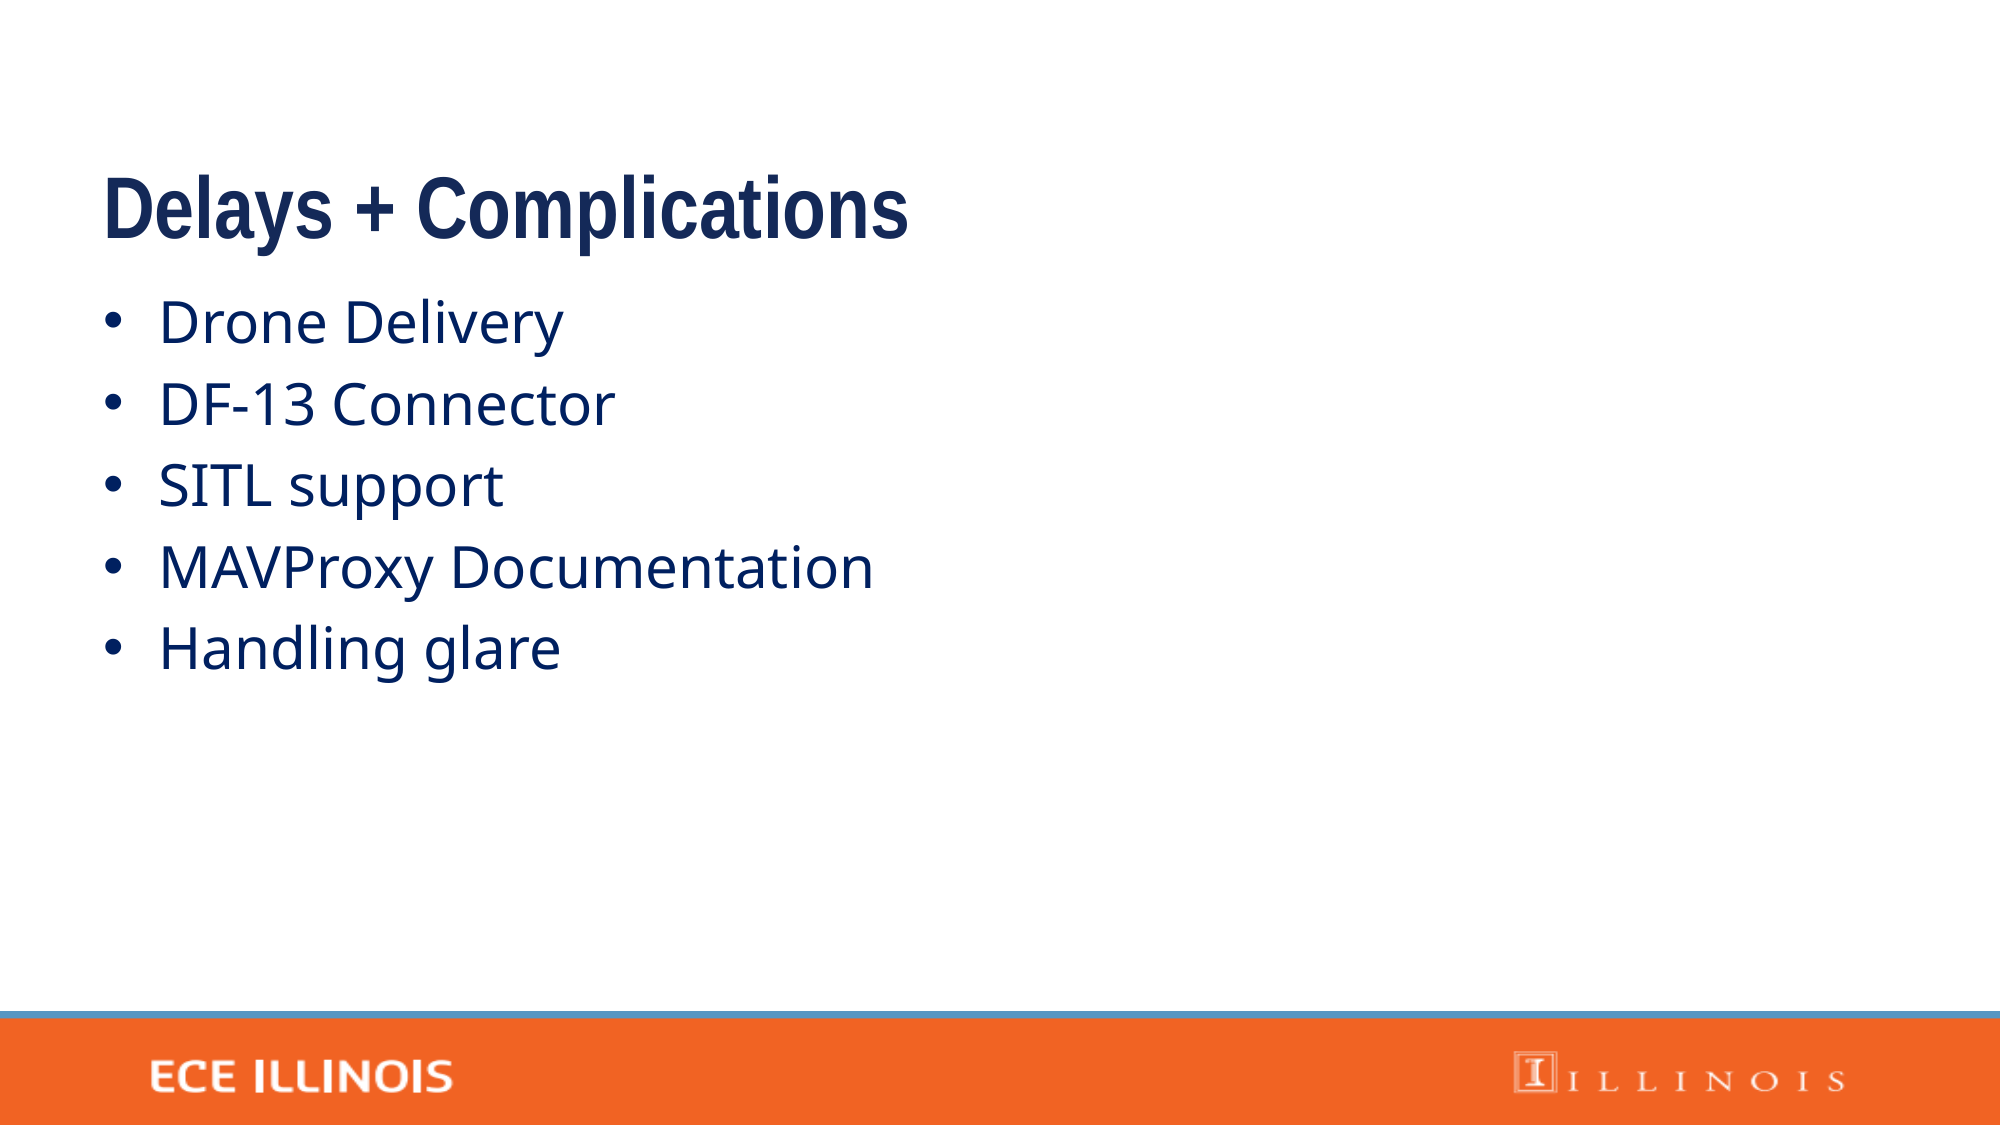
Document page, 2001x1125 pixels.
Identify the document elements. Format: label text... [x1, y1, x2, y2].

list Drone Delivery DF-13 Connector SITL support MAVProxy Documentation Handling glare [88, 277, 1927, 977]
list Delays + Complications [88, 143, 1018, 251]
